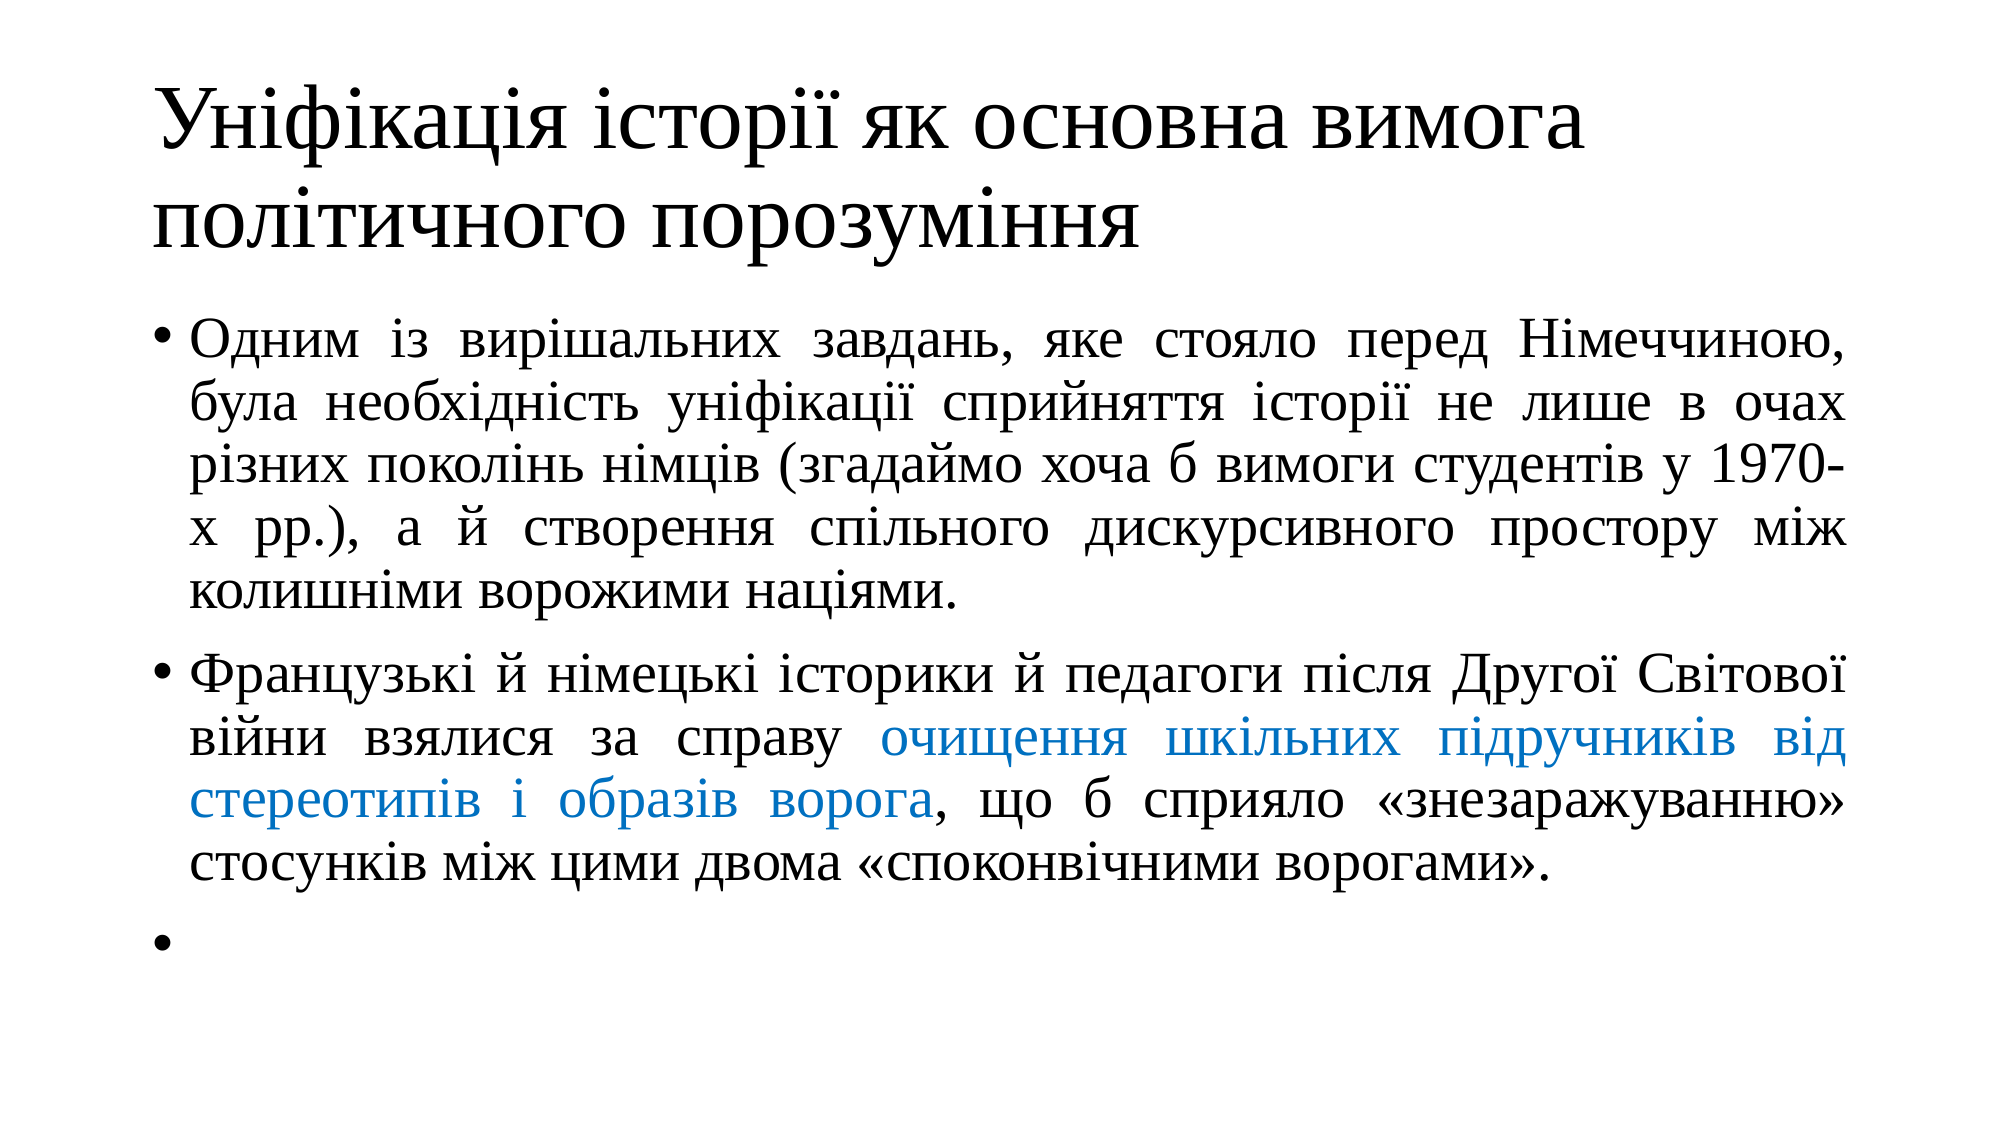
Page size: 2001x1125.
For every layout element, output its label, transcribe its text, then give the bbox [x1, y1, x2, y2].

title Уніфікація історії як основна вимога політичного порозуміння [137, 59, 1863, 278]
list Одним із вирішальних завдань, яке стояло перед Німеччиною, була необхідність уніфікації сприйняття історії не лише в очах різних поколінь німців (згадаймо хоча б вимоги студентів у 1970-х рр.), а й створення спільного дискурсивного простору між колишніми ворожими націями. Французькі й німецькі історики й педагоги після Другої Світової війни взялися за справу очищення шкільних підручників від стереотипів і образів ворога, що б сприяло «знезаражуванню» стосунків між цими двома «споконвічними ворогами». [137, 299, 1863, 1014]
